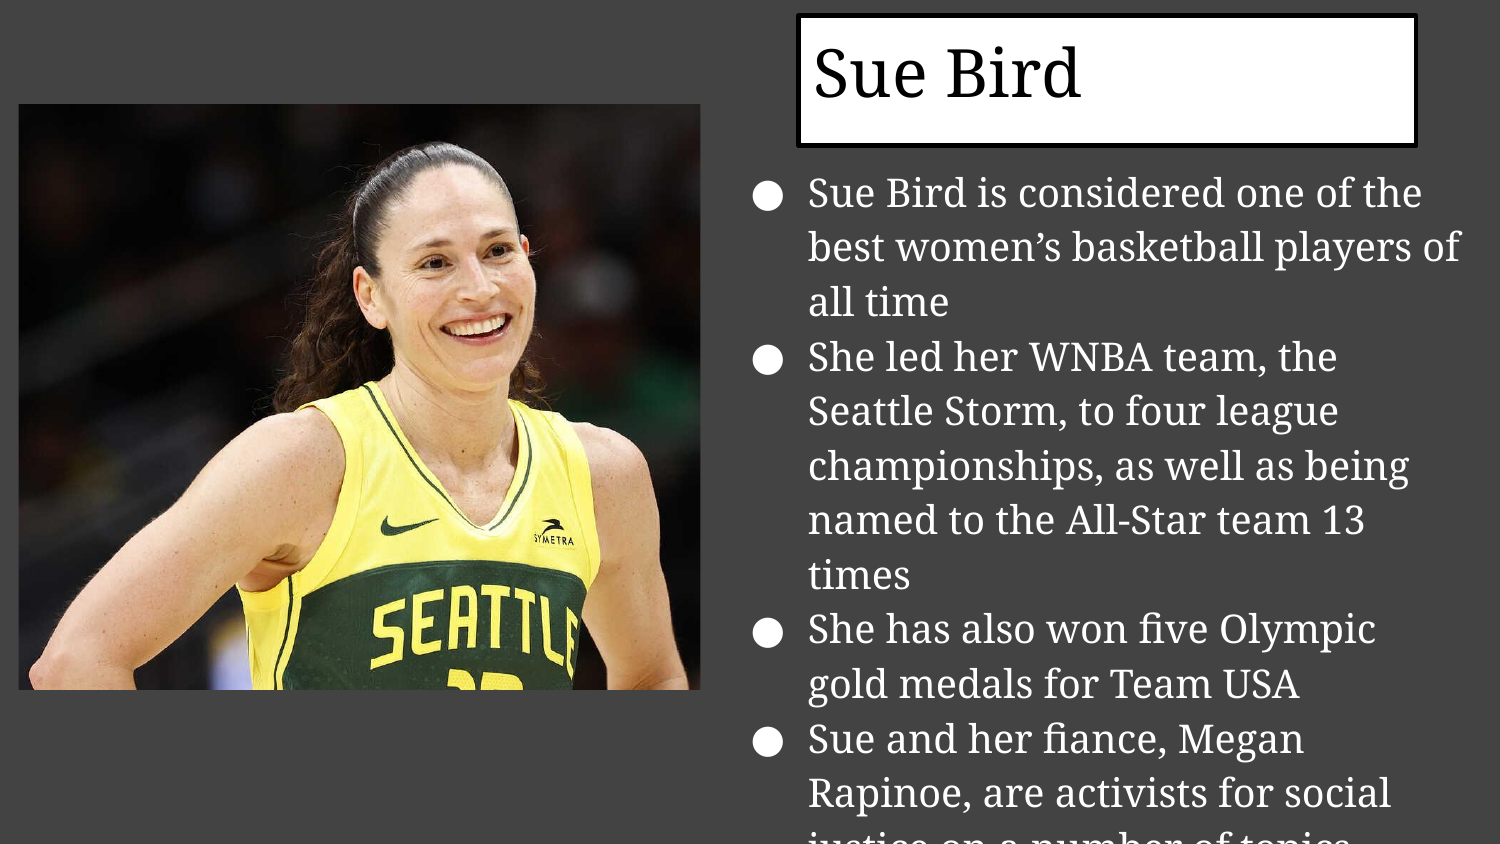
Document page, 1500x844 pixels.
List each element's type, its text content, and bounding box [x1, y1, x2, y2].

title Sue Bird [798, 15, 1417, 146]
list Sue Bird is considered one of the best women’s basketball players of all time She led her WNBA team, the Seattle Storm, to four league championships, as well as being named to the All-Star team 13 times She has also won five Olympic gold medals for Team USA Sue and her fiance, Megan Rapinoe, are activists for social justice on a number of topics [717, 145, 1481, 728]
picture [18, 103, 701, 690]
